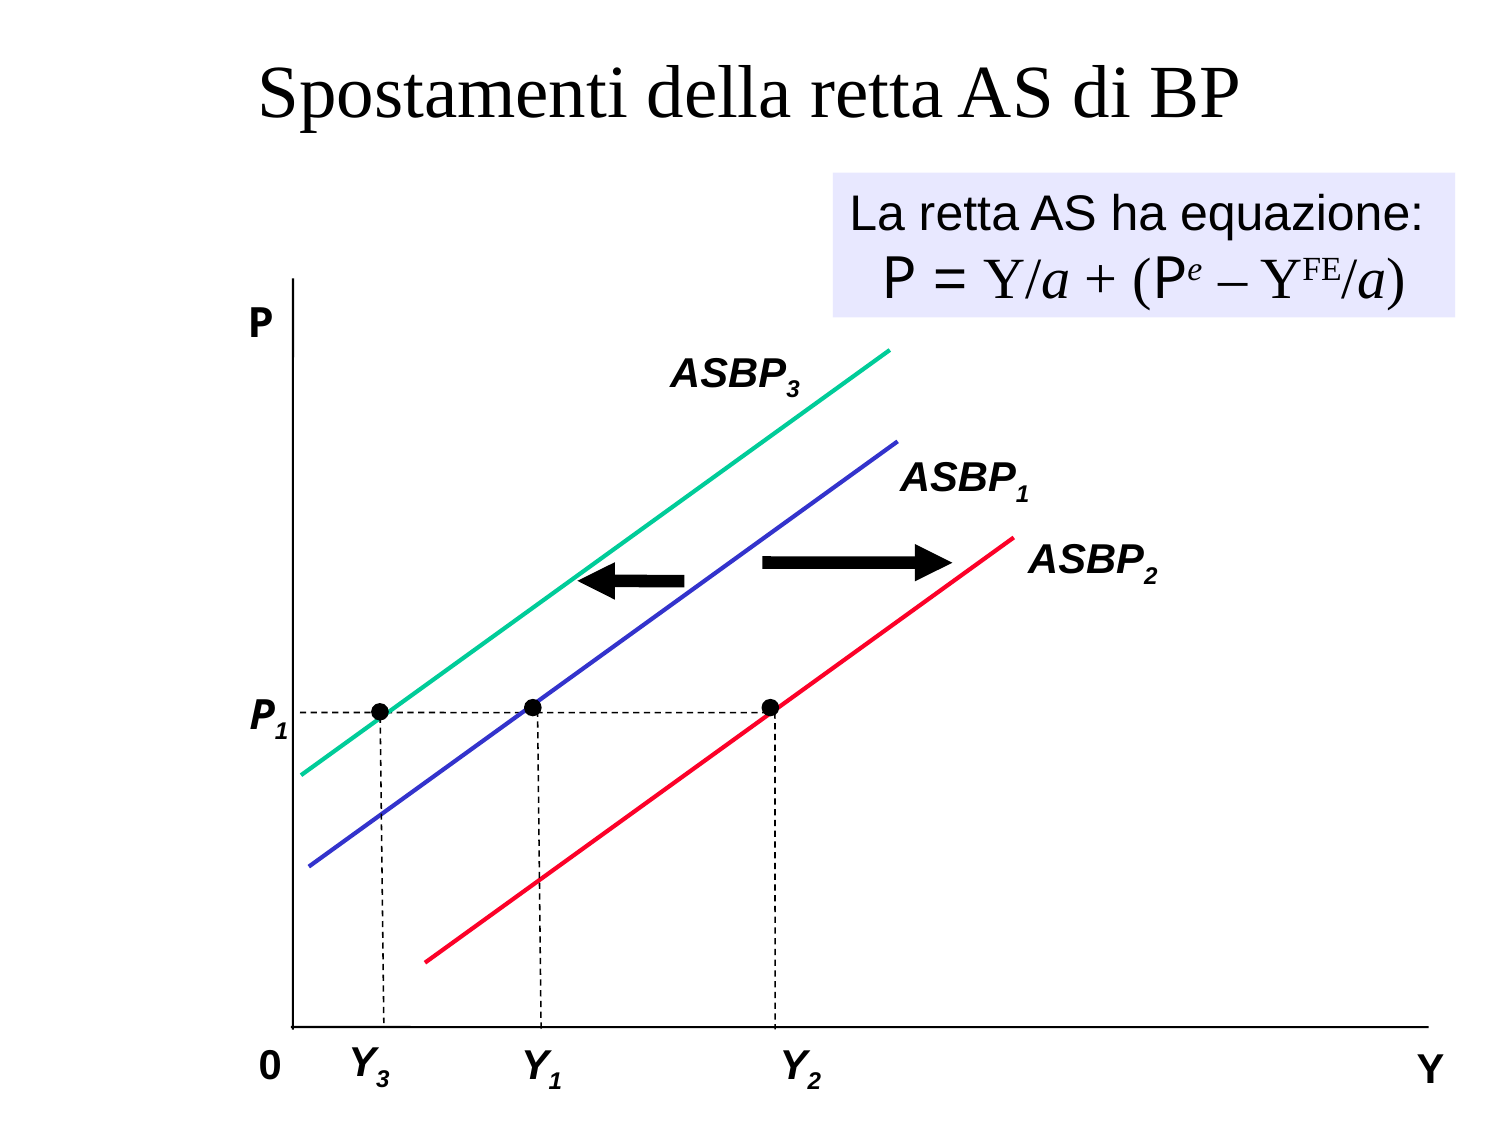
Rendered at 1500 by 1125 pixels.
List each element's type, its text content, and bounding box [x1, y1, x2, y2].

text_box P [152, 295, 274, 346]
text_box P1 [249, 687, 289, 745]
text_box ASBP2 [1013, 525, 1173, 597]
text_box ASBP1 [899, 450, 1034, 507]
title Spostamenti della retta AS di BP [0, 31, 1500, 144]
text_box ASBP3 [655, 338, 821, 410]
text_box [1416, 1041, 1500, 1125]
text_box [762, 556, 953, 569]
text_box Y3 [348, 1034, 408, 1092]
text_box [372, 704, 388, 720]
text_box [577, 574, 685, 588]
text_box La retta AS ha equazione: P = Y/a + (Pe – YFE/a) [832, 172, 1456, 318]
text_box [525, 699, 541, 716]
text_box [762, 699, 779, 716]
text_box Y2 [779, 1037, 857, 1095]
text_box Y1 [521, 1037, 585, 1095]
text_box 0 [258, 1037, 282, 1088]
